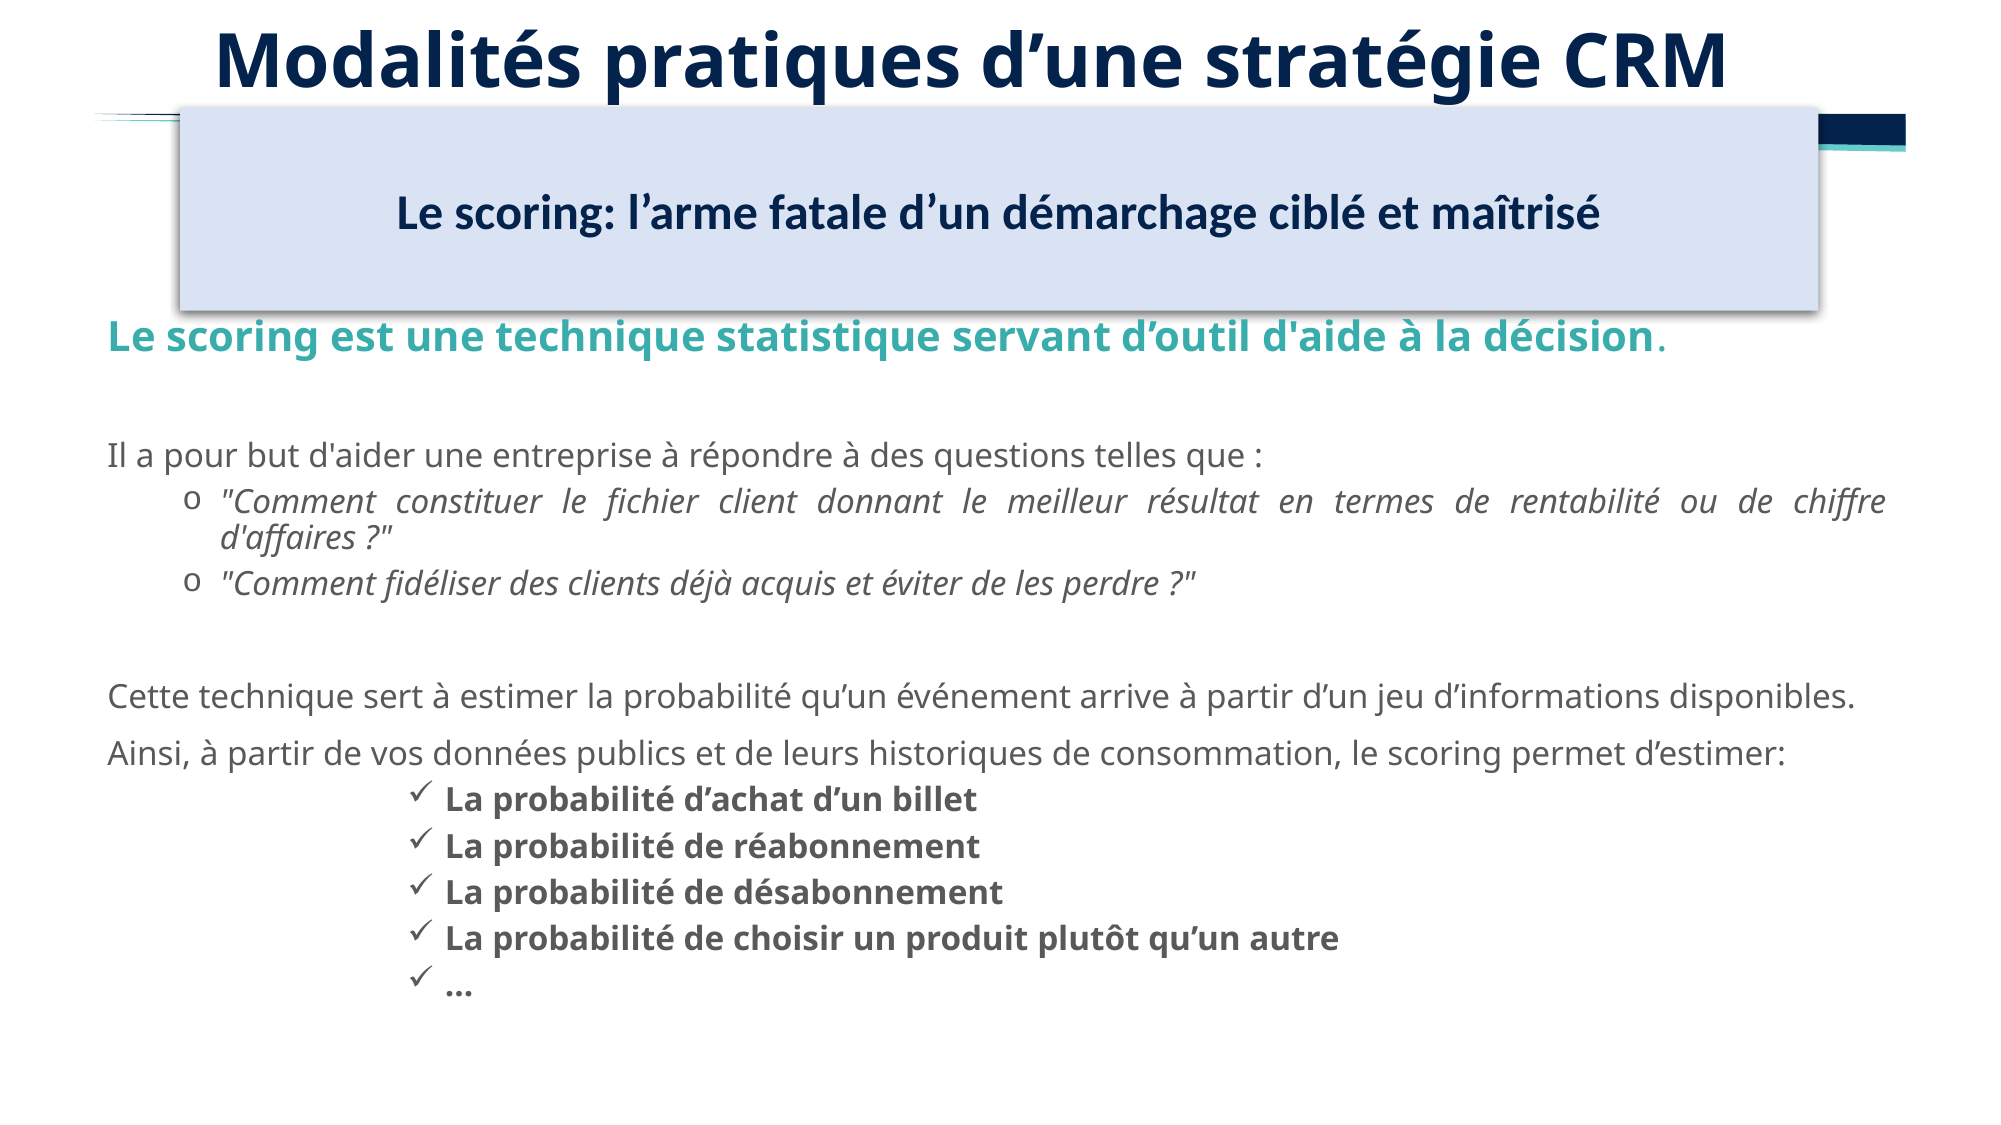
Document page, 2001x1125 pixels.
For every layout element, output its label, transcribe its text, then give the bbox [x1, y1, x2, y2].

text_box Modalités pratiques d’une stratégie CRM [198, 0, 1764, 127]
title Le scoring: l’arme fatale d’un démarchage ciblé et maîtrisé [180, 107, 1819, 308]
list Le scoring est une technique statistique servant d’outil d'aide à la décision. Il a pour but d'aider une entreprise à répondre à des questions telles que : "Comment constituer le fichier client donnant le meilleur résultat en termes de rentabilité ou de chiffre d'affaires ?" "Comment fidéliser des clients déjà acquis et éviter de les perdre ?" Cette technique sert à estimer la probabilité qu’un événement arrive à partir d’un jeu d’informations disponibles. Ainsi, à partir de vos données publics et de leurs historiques de consommation, le scoring permet d’estimer: La probabilité d’achat d’un billet La probabilité de réabonnement La probabilité de désabonnement La probabilité de choisir un produit plutôt qu’un autre … [92, 308, 1904, 1091]
